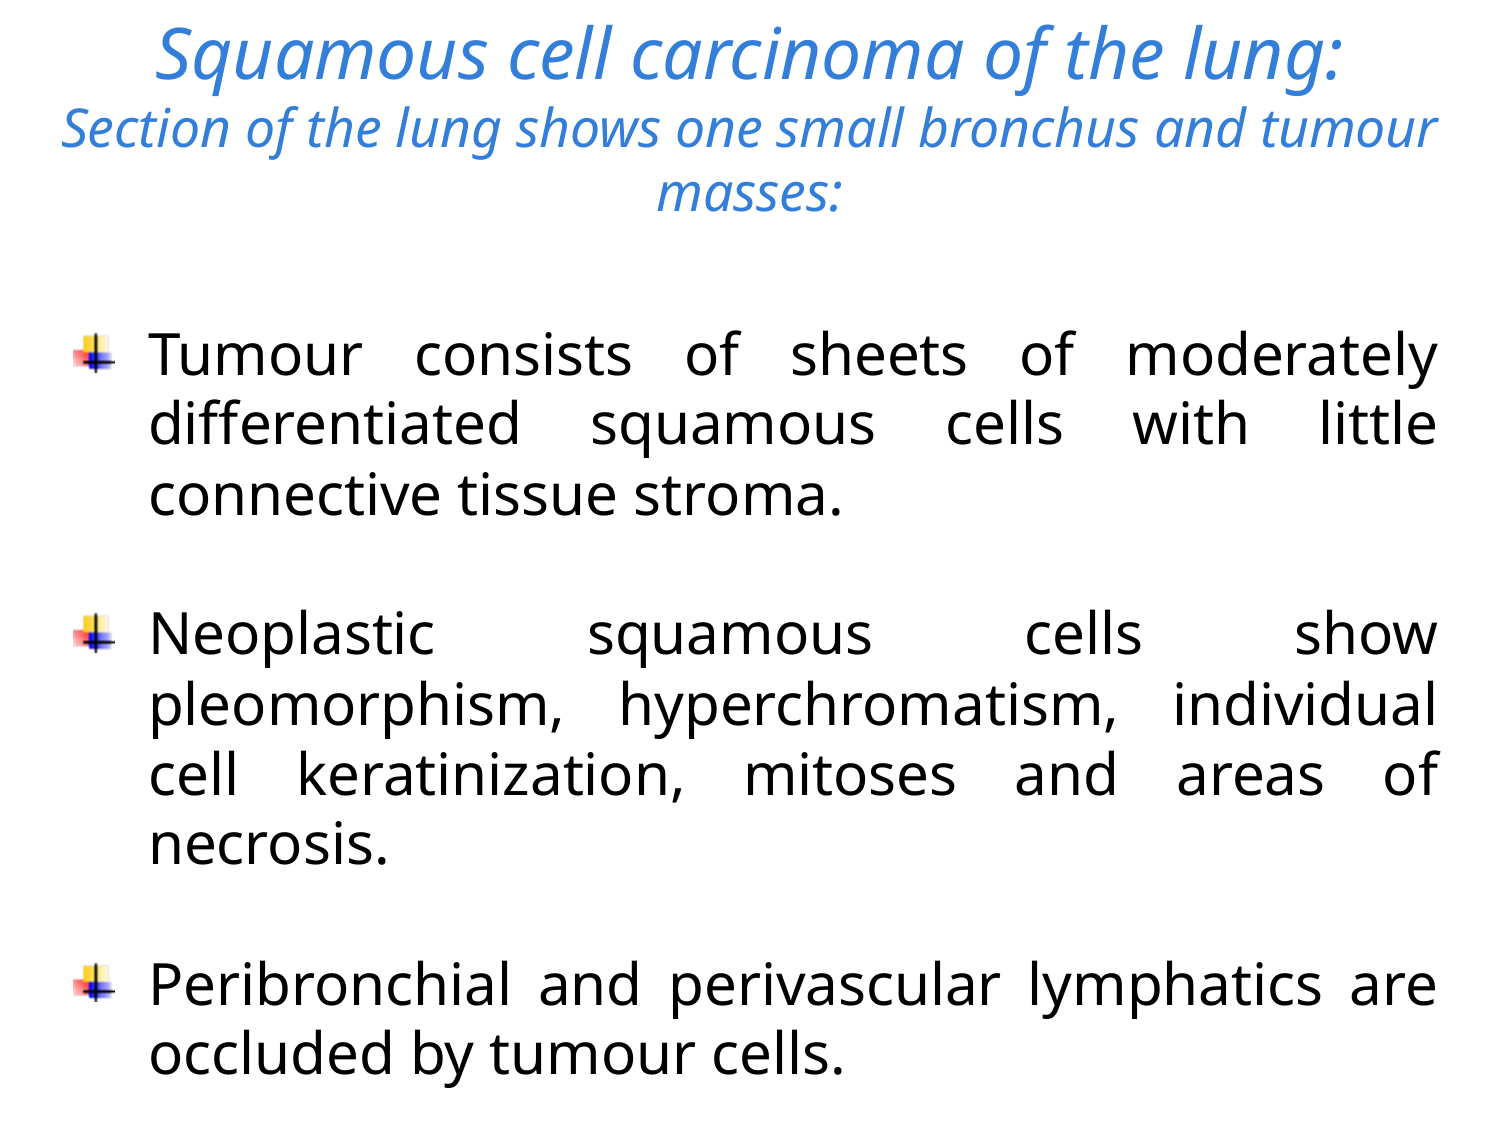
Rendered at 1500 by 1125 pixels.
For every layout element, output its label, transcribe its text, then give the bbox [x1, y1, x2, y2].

title Squamous cell carcinoma of the lung: Section of the lung shows one small bronchus and tumour masses: [0, 0, 1500, 231]
picture [73, 331, 115, 373]
picture [73, 961, 115, 1002]
picture [73, 611, 115, 653]
text_box Tumour consists of sheets of moderately differentiated squamous cells with little connective tissue stroma. Neoplastic squamous cells show pleomorphism, hyperchromatism, individual cell keratinization, mitoses and areas of necrosis. Peribronchial and perivascular lymphatics are occluded by tumour cells. [58, 309, 1453, 1094]
